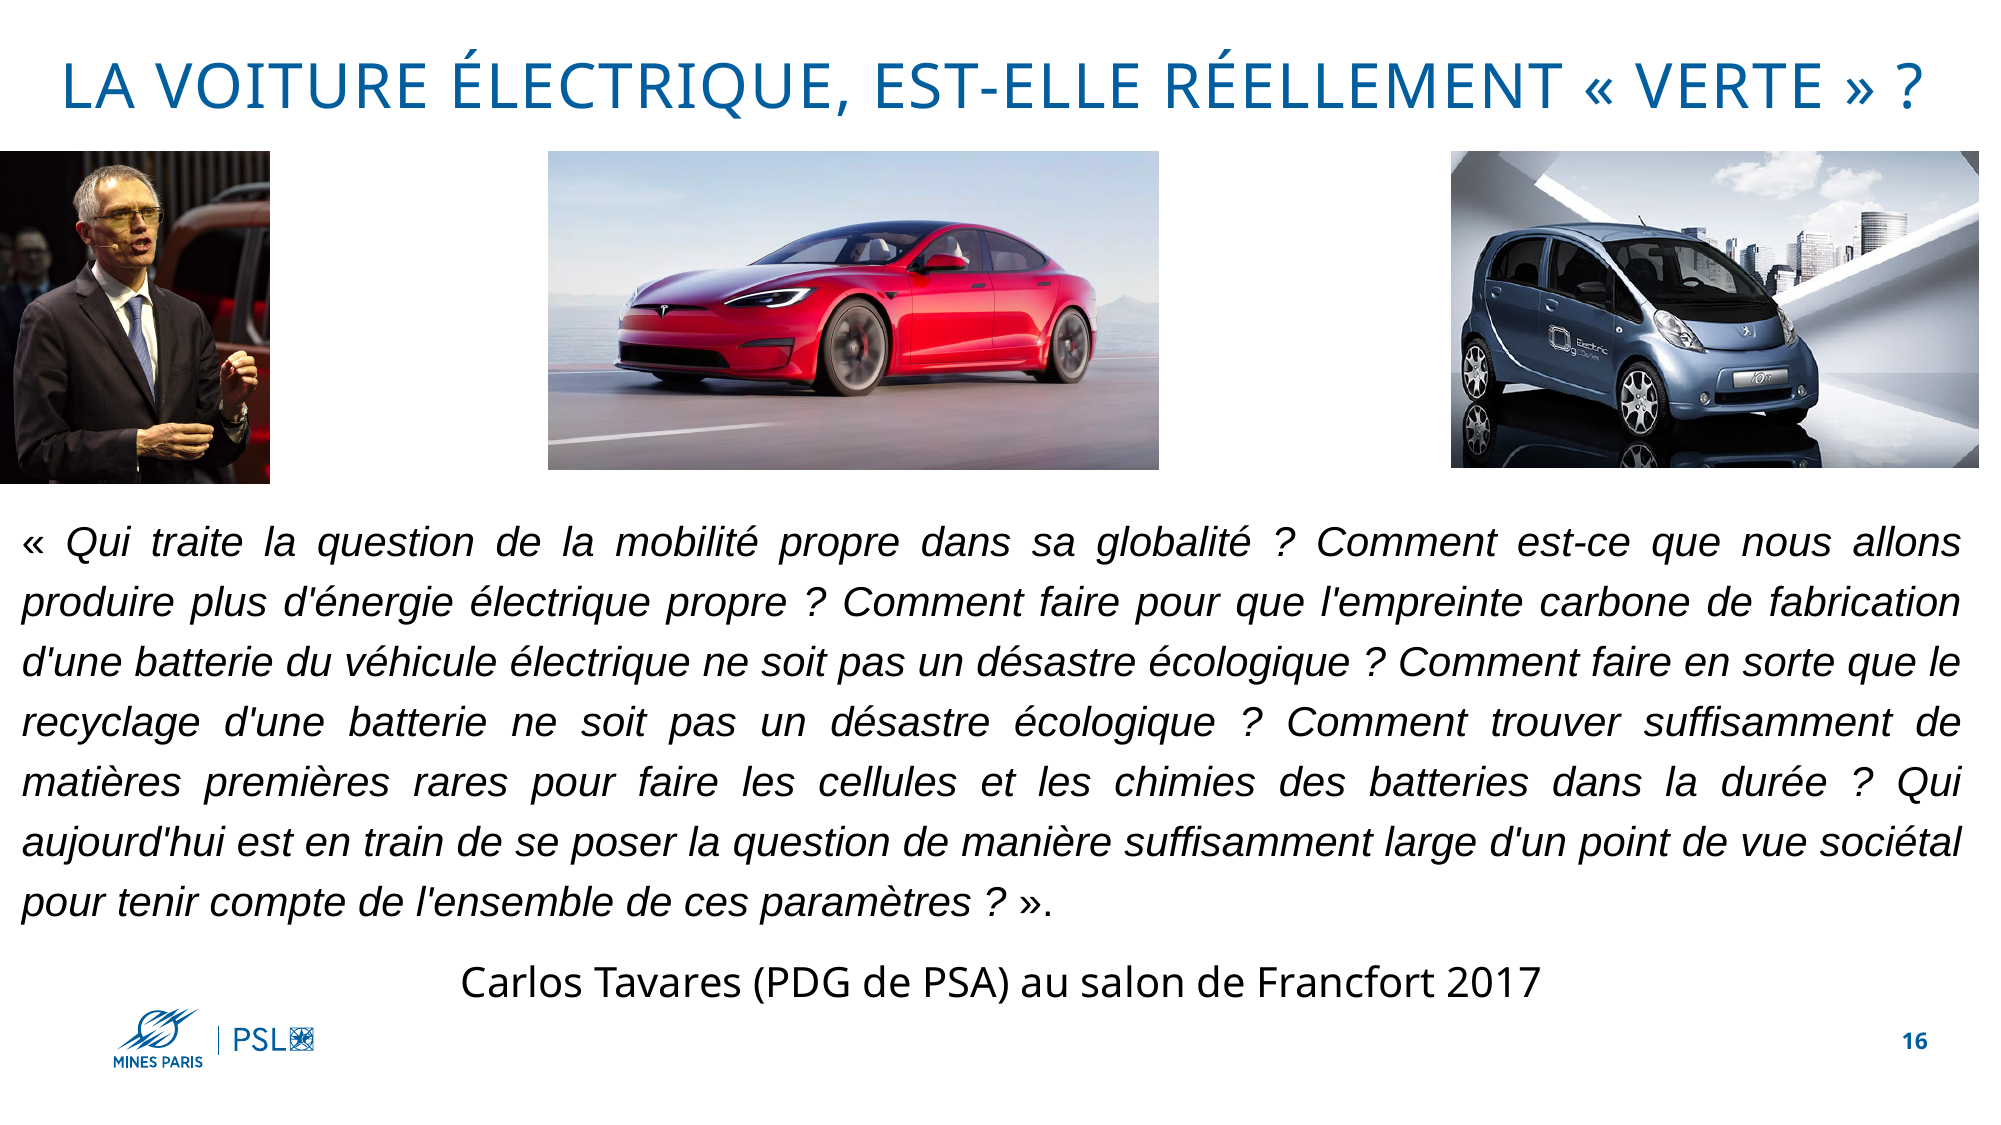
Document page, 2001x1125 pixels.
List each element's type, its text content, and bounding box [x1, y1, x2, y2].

picture [0, 151, 270, 484]
picture [1451, 151, 1979, 468]
picture [548, 151, 1159, 470]
list « Qui traite la question de la mobilité propre dans sa globalité ? Comment est-ce que nous allons produire plus d'énergie électrique propre ? Comment faire pour que l'empreinte carbone de fabrication d'une batterie du véhicule électrique ne soit pas un désastre écologique ? Comment faire en sorte que le recyclage d'une batterie ne soit pas un désastre écologique ? Comment trouver suffisamment de matières premières rares pour faire les cellules et les chimies des batteries dans la durée ? Qui aujourd'hui est en train de se poser la question de manière suffisamment large d'un point de vue sociétal pour tenir compte de l'ensemble de ces paramètres ? ». Carlos Tavares (PDG de PSA) au salon de Francfort 2017 [21, 345, 1979, 1077]
title La voiture électrique, est-elle réellement « verte » ? [21, 48, 2000, 152]
